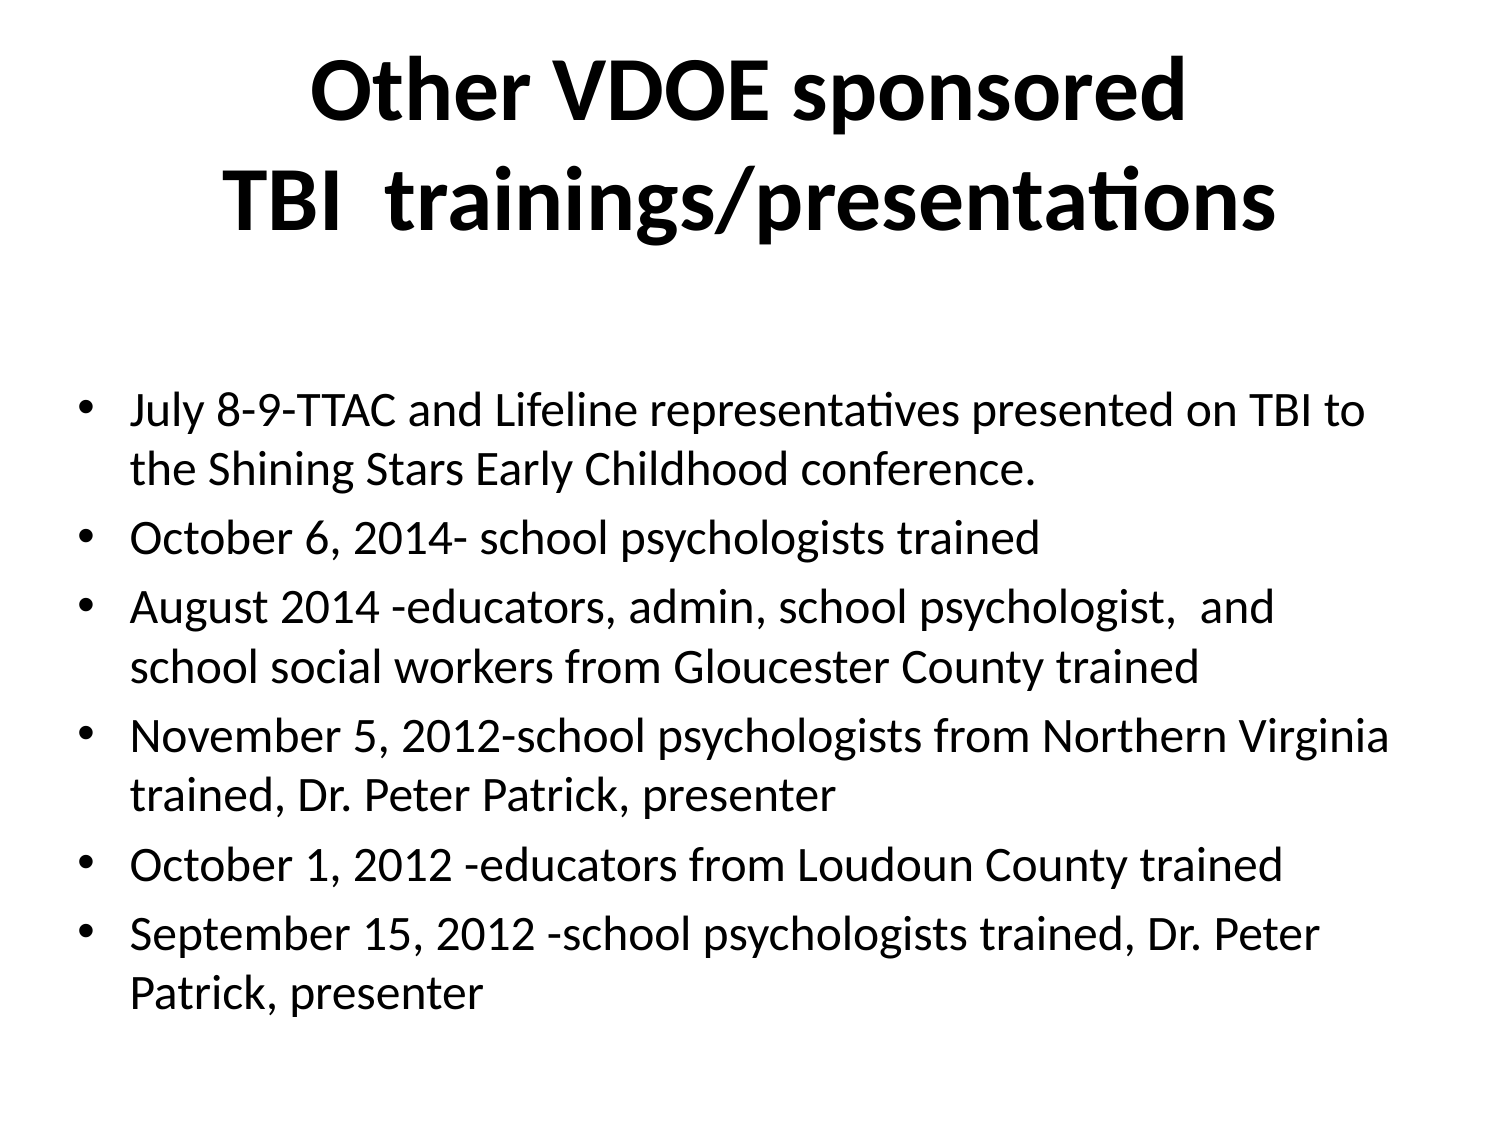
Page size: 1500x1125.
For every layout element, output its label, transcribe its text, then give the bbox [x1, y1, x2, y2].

list July 8-9-TTAC and Lifeline representatives presented on TBI to the Shining Stars Early Childhood conference. October 6, 2014- school psychologists trained August 2014 -educators, admin, school psychologist, and school social workers from Gloucester County trained November 5, 2012-school psychologists from Northern Virginia trained, Dr. Peter Patrick, presenter October 1, 2012 -educators from Loudoun County trained September 15, 2012 -school psychologists trained, Dr. Peter Patrick, presenter [62, 299, 1413, 1043]
title Other VDOE sponsored TBI trainings/presentations [75, 45, 1425, 233]
